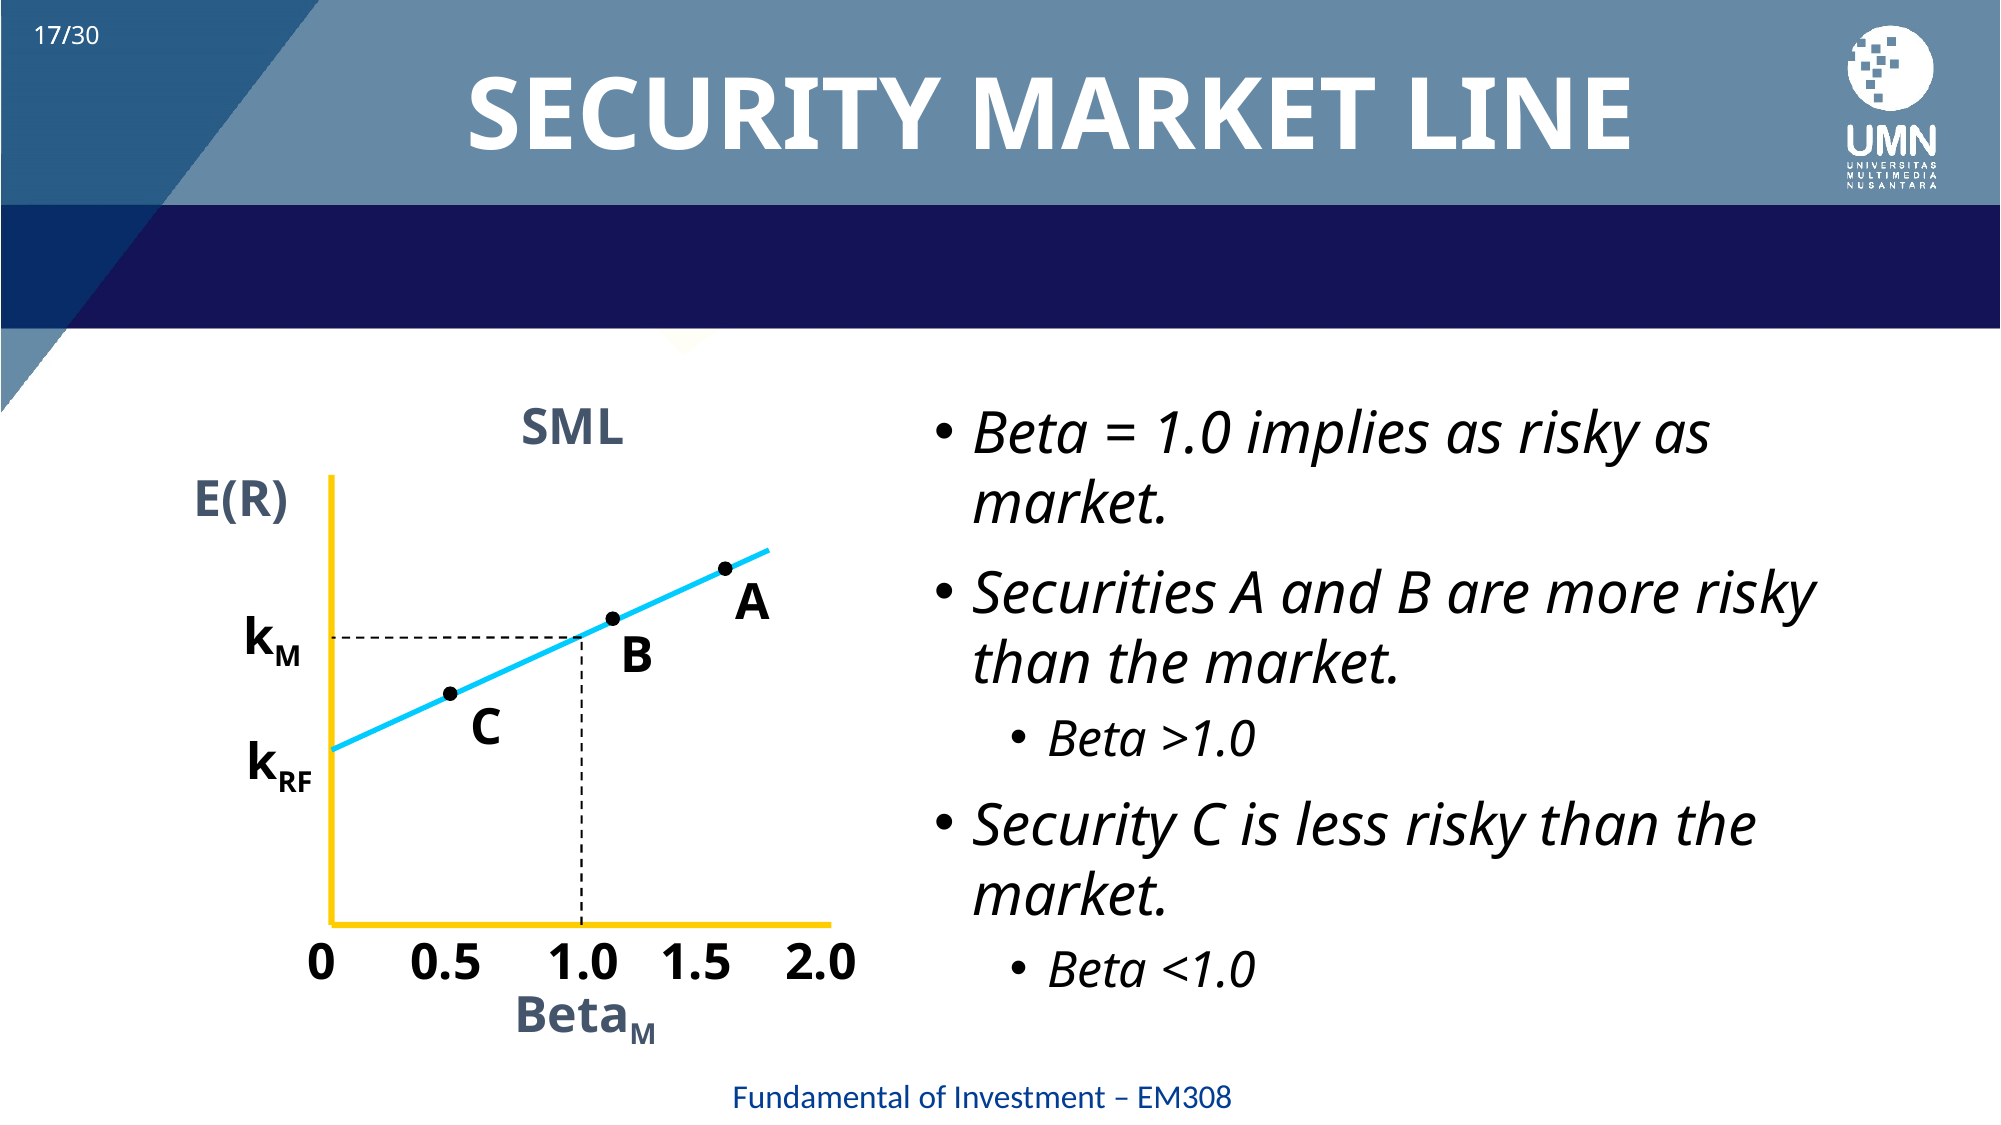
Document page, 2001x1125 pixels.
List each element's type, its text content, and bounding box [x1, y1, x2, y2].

text_box Beta = 1.0 implies as risky as market. Securities A and B are more risky than the market. Beta >1.0 Security C is less risky than the market. Beta <1.0 [920, 387, 1887, 1125]
picture [0, 0, 2000, 1125]
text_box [178, 387, 876, 1050]
title SECURITY MARKET LINE [286, 73, 1817, 146]
